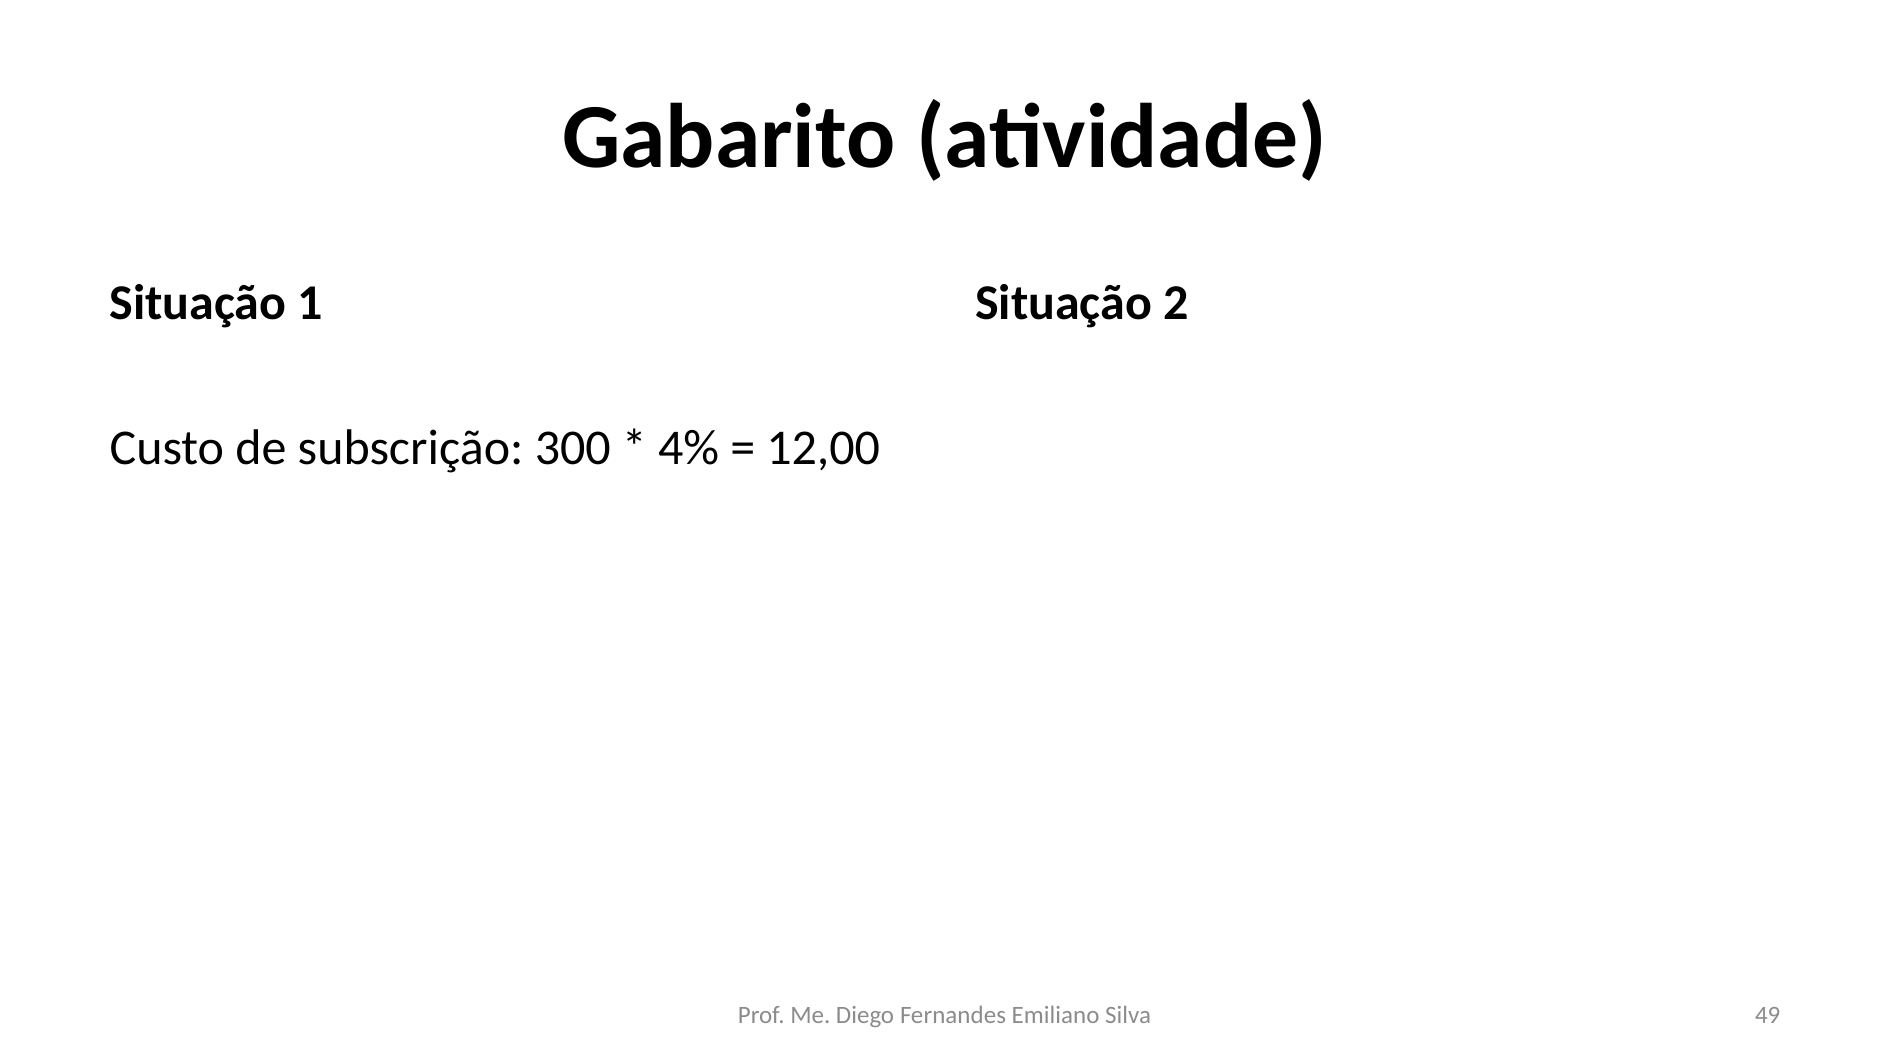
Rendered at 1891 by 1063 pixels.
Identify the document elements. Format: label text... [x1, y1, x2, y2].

title Gabarito (atividade) [94, 42, 1796, 220]
slide_number 49 [1354, 985, 1796, 1042]
list Situação 2 [960, 237, 1796, 338]
list Situação 1 [94, 237, 930, 338]
footer Prof. Me. Diego Fernandes Emiliano Silva [645, 985, 1245, 1042]
